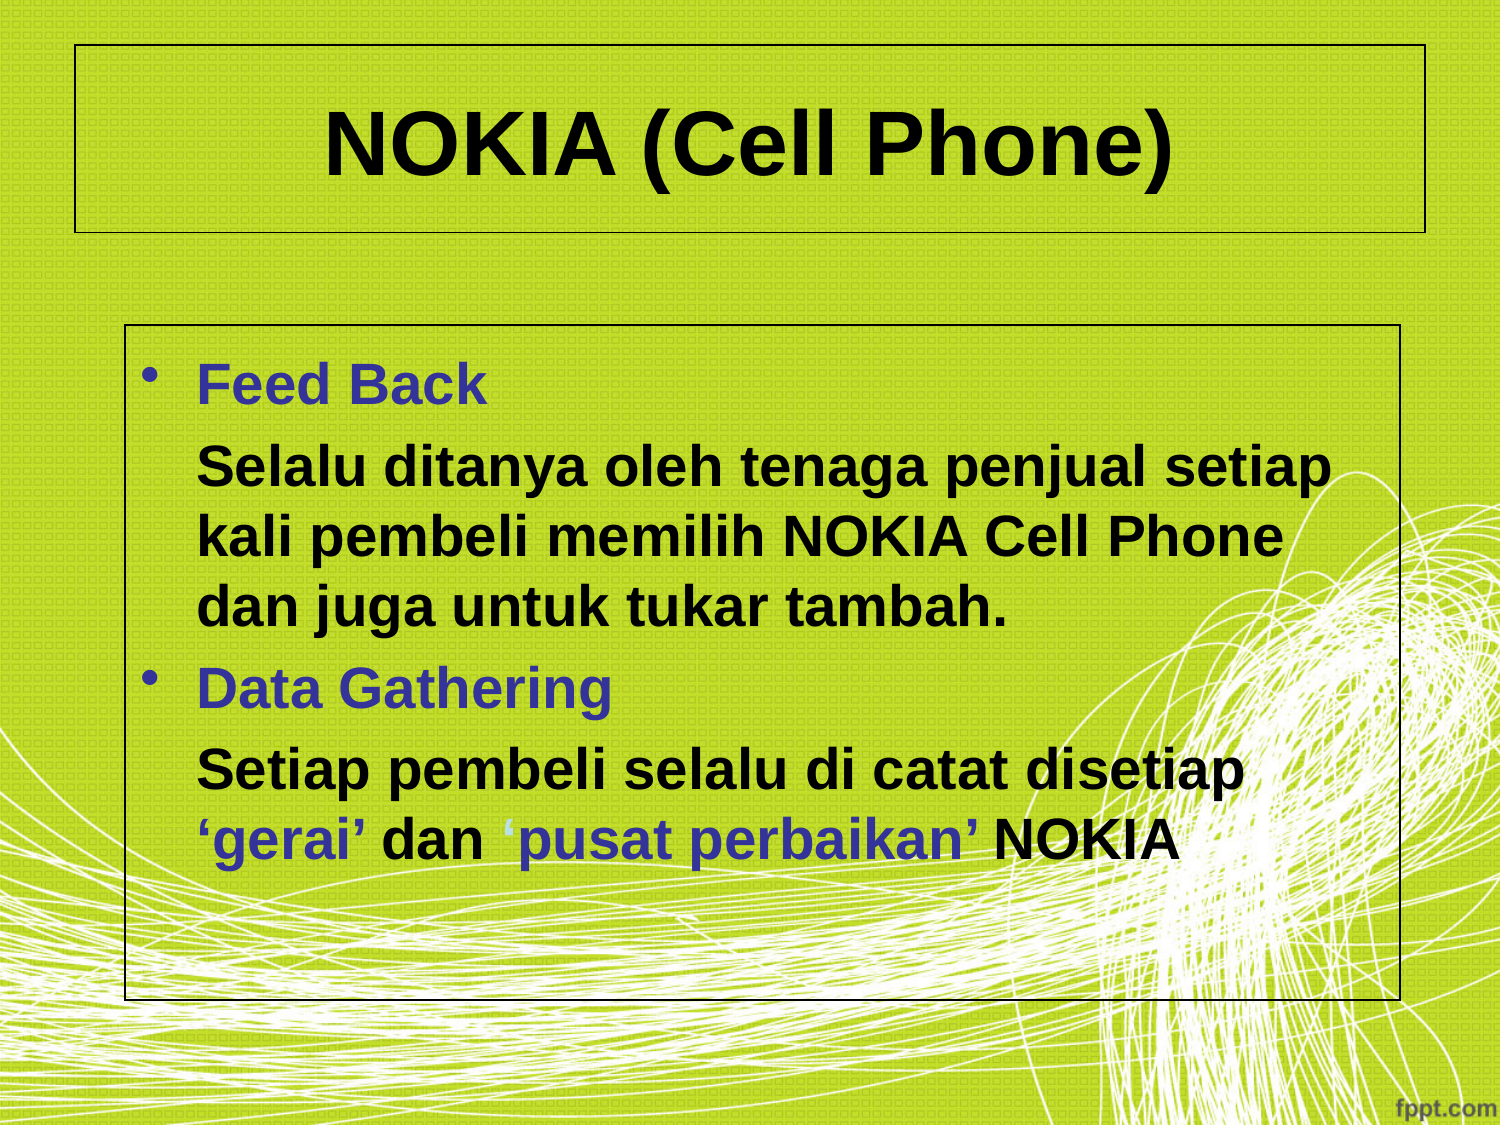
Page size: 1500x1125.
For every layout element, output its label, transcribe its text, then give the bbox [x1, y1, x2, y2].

list Feed Back Selalu ditanya oleh tenaga penjual setiap kali pembeli memilih NOKIA Cell Phone dan juga untuk tukar tambah. Data Gathering Setiap pembeli selalu di catat disetiap ‘gerai’ dan ‘pusat perbaikan’ NOKIA [124, 324, 1401, 1001]
title NOKIA (Cell Phone) [74, 44, 1426, 233]
picture [0, 0, 1500, 1125]
